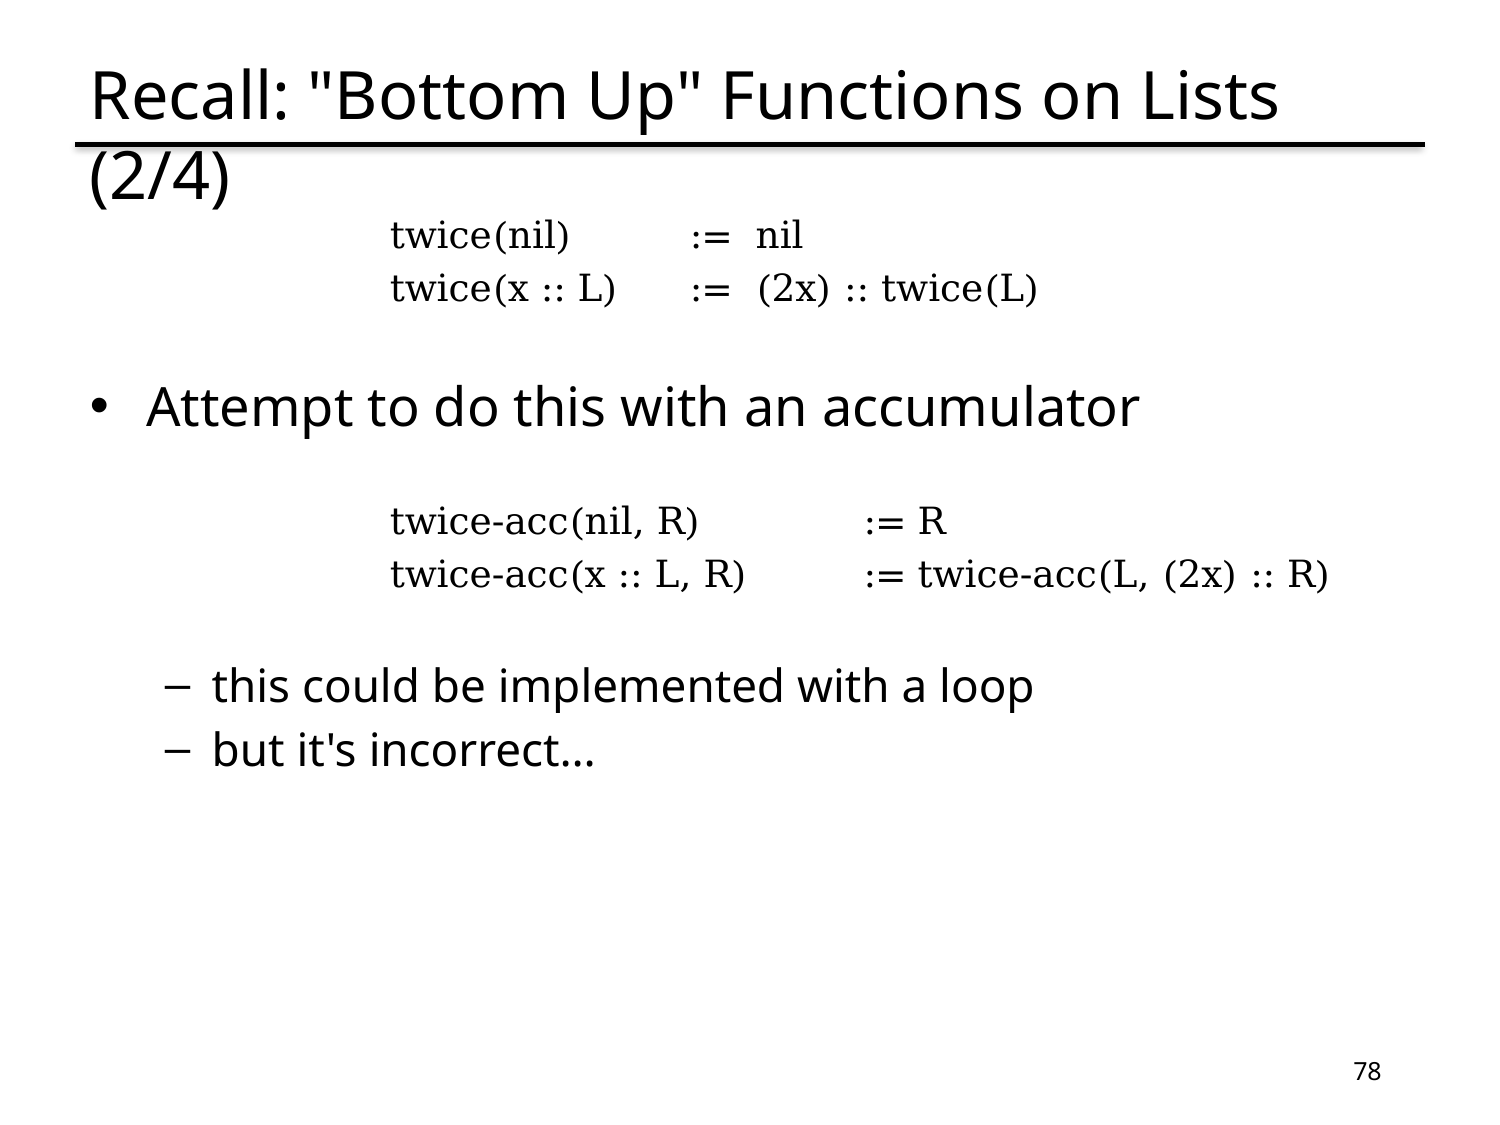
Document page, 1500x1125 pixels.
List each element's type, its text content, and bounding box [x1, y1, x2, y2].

list twice(nil) := nil twice(x :: L) := (2x) :: twice(L) Attempt to do this with an accumulator twice-acc(nil, R) := R twice-acc(x :: L, R) := twice-acc(L, (2x) :: R) this could be implemented with a loop but it's incorrect… [75, 204, 1425, 1048]
slide_number 78 [1059, 1042, 1397, 1103]
title Recall: "Bottom Up" Functions on Lists (2/4) [75, 45, 1425, 145]
